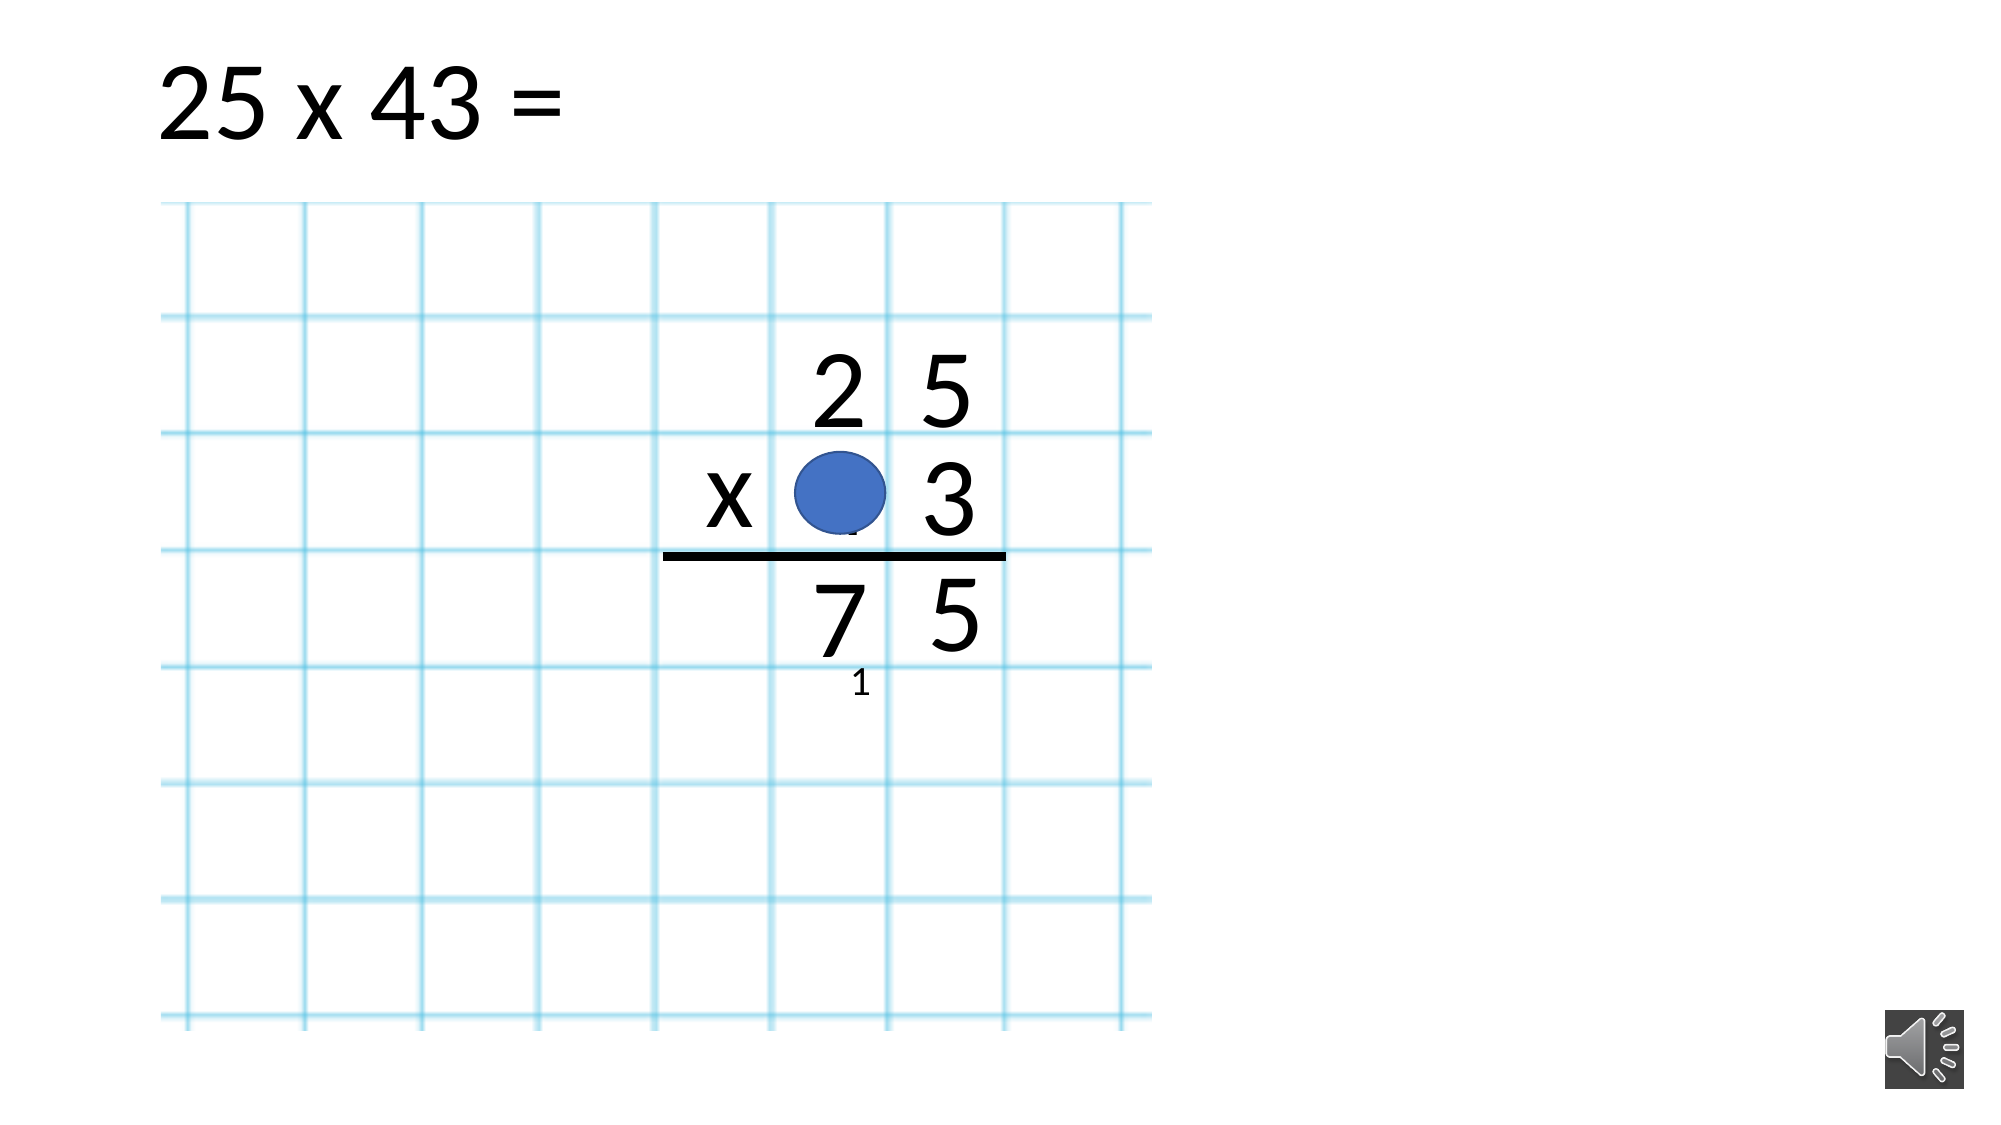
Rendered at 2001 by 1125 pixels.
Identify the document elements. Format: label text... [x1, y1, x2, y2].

picture [160, 202, 1152, 1031]
picture [1884, 1009, 1965, 1090]
text_box 25 x 43 = [141, 19, 607, 170]
